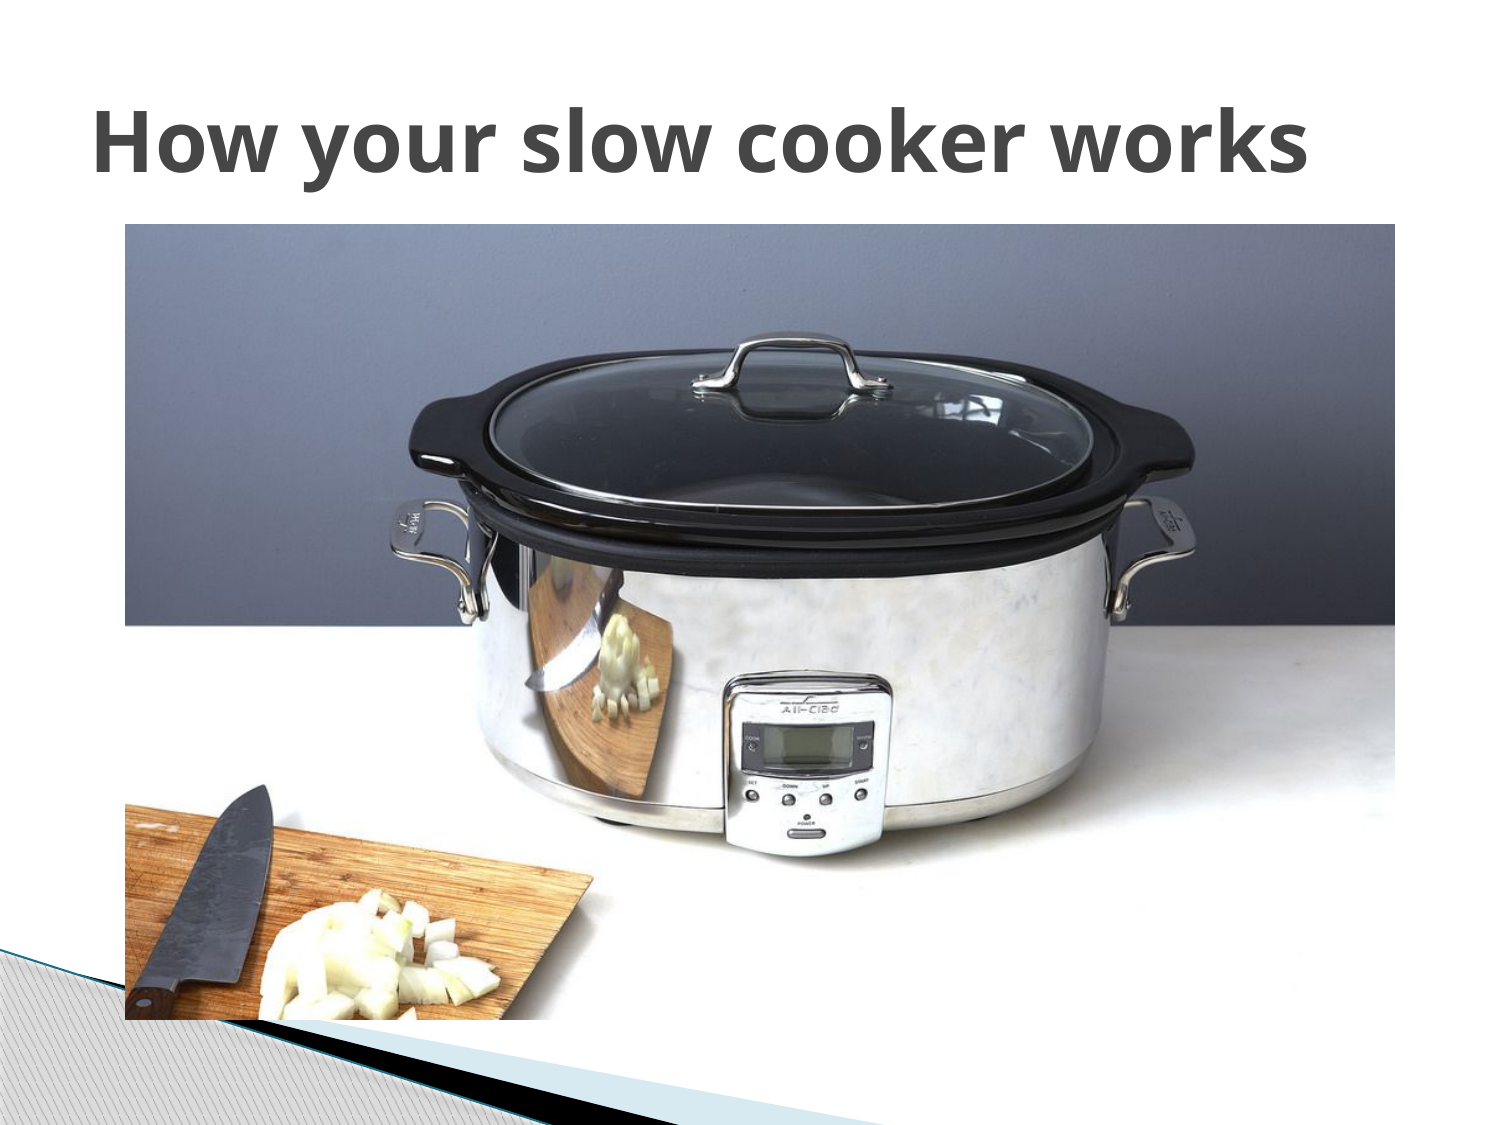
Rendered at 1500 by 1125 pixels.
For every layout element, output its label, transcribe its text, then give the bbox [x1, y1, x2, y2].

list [124, 224, 1396, 1020]
title How your slow cooker works [75, 45, 1425, 233]
